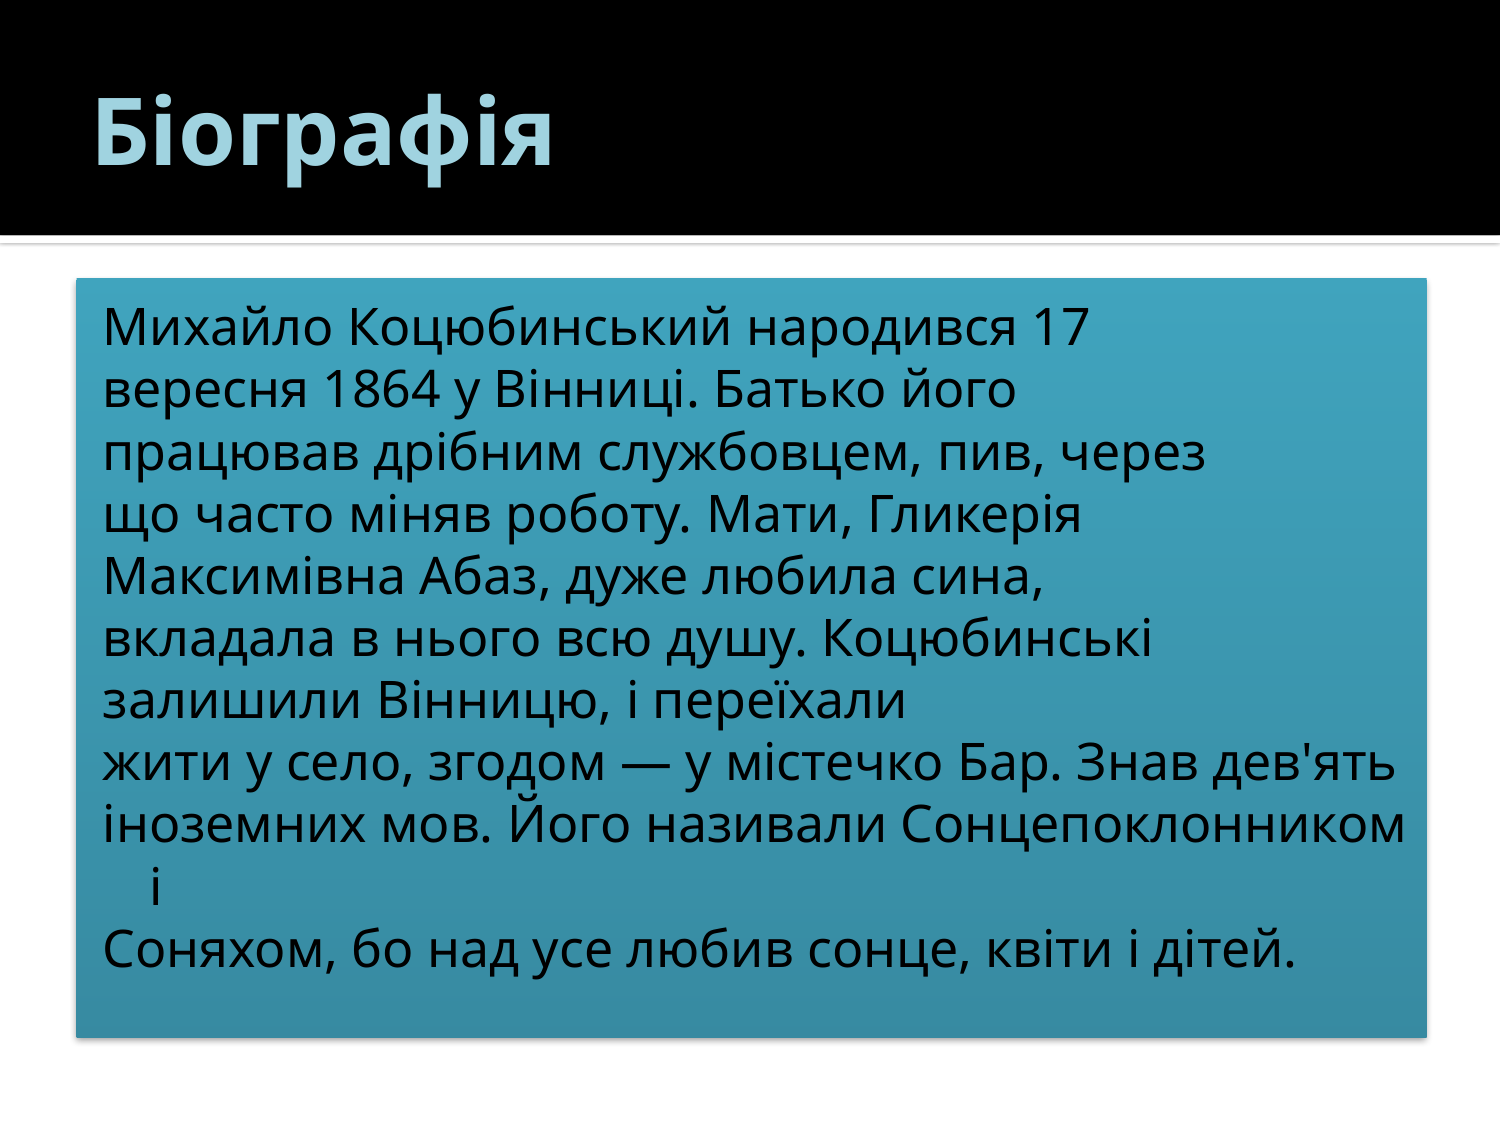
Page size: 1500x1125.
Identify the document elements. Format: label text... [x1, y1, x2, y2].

list Михайло Коцюбинський народився 17 вересня 1864 у Вінниці. Батько його працював дрібним службовцем, пив, через що часто міняв роботу. Мати, Гликерія Максимівна Абаз, дуже любила сина, вкладала в нього всю душу. Коцюбинські залишили Вінницю, і переїхали жити у село, згодом — у містечко Бар. Знав дев'ять іноземних мов. Його називали Сонцепоклонником і Соняхом, бо над усе любив сонце, квіти і дітей. [76, 278, 1427, 1038]
title Біографія [75, 25, 1425, 231]
